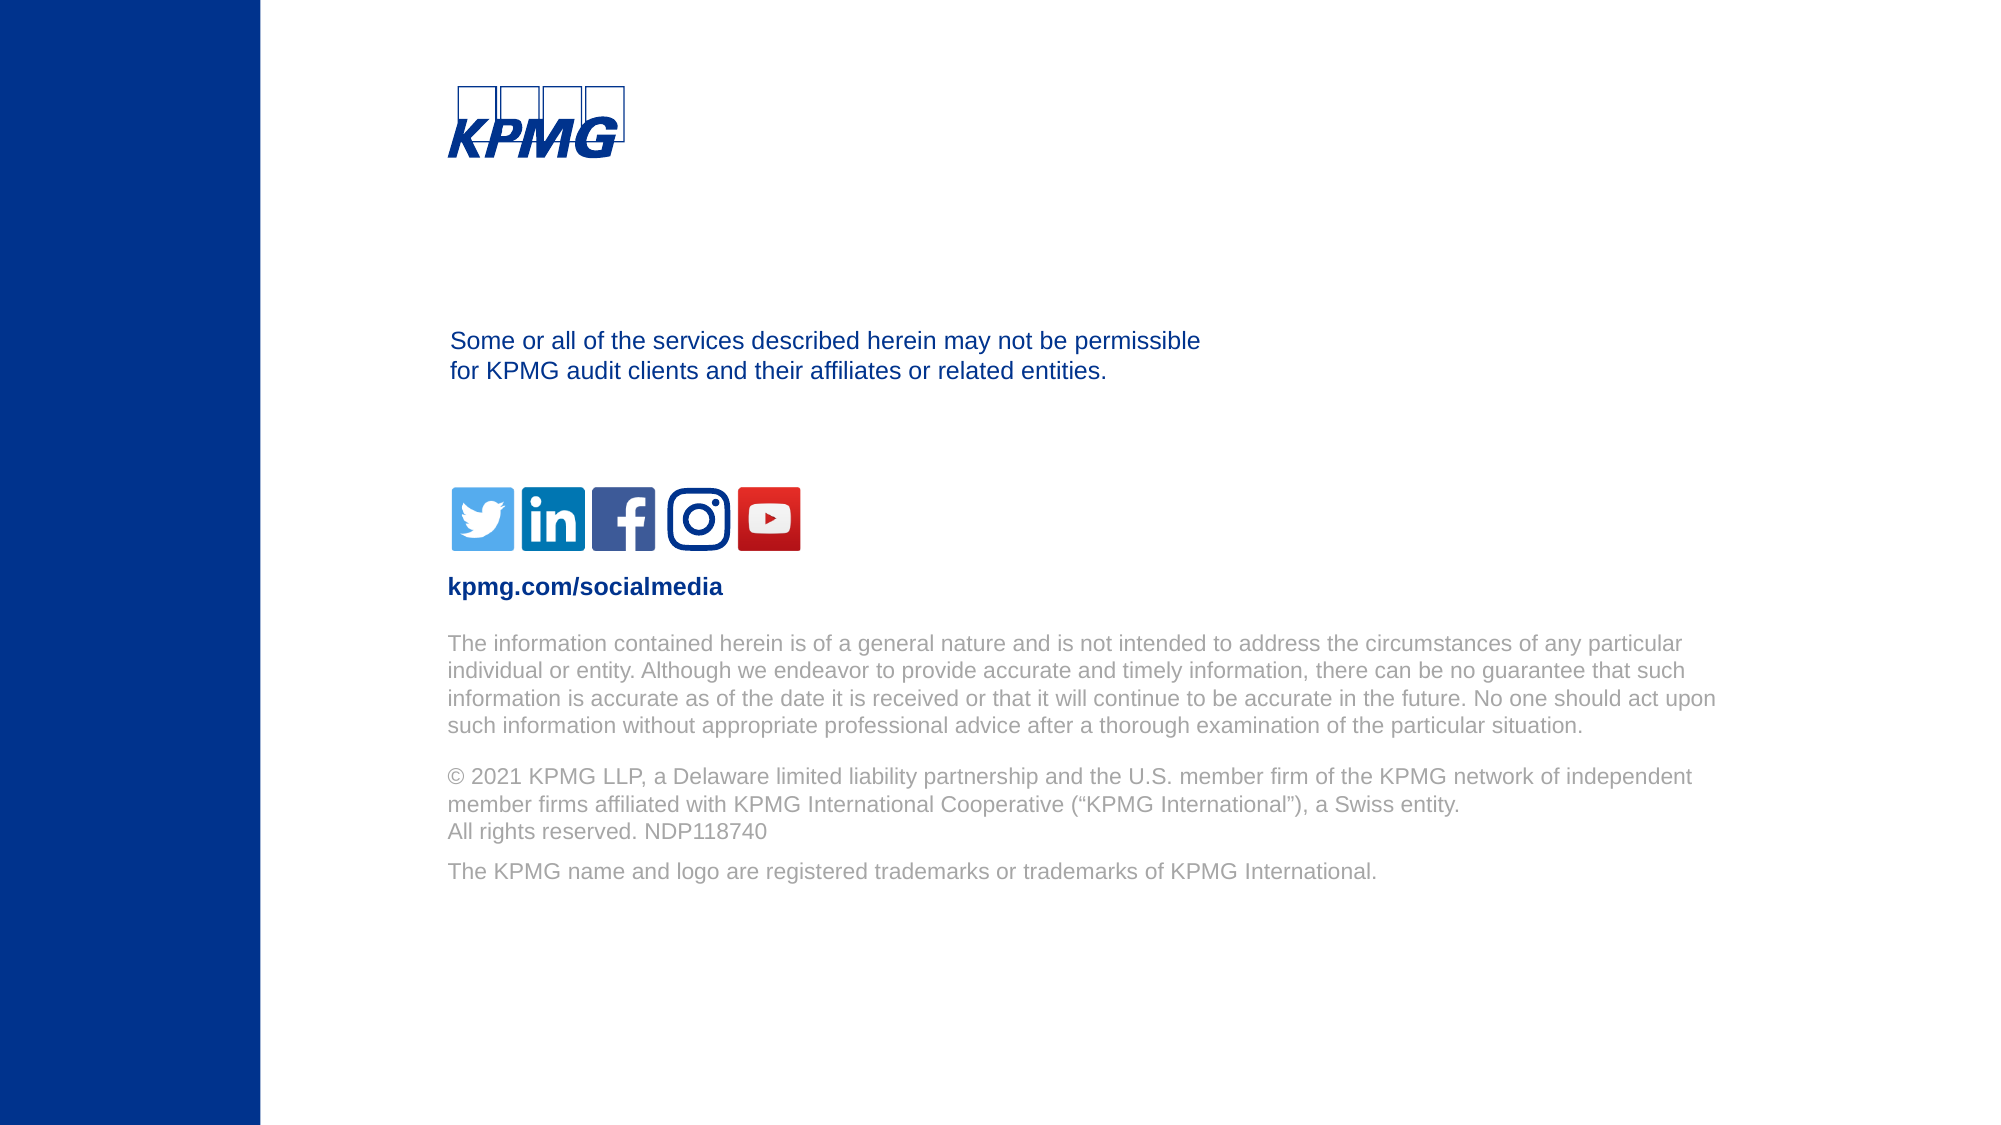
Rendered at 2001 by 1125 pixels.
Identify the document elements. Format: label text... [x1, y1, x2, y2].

picture [547, 511, 575, 541]
picture [531, 497, 541, 507]
picture [451, 487, 523, 551]
picture [734, 487, 801, 551]
text_box Some or all of the services described herein may not be permissible for KPMG audit clients and their affiliates or related entities. [435, 316, 1238, 392]
picture [532, 512, 540, 541]
list © 2021 KPMG LLP, a Delaware limited liability partnership and the U.S. member firm of the KPMG network of independent member firms affiliated with KPMG International Cooperative (“KPMG International”), a Swiss entity. All rights reserved. NDP118740 The KPMG name and logo are registered trademarks or trademarks of KPMG International. [447, 761, 1736, 827]
list The information contained herein is of a general nature and is not intended to address the circumstances of any particular individual or entity. Although we endeavor to provide accurate and timely information, there can be no guarantee that such information is accurate as of the date it is received or that it will continue to be accurate in the future. No one should act upon such information without appropriate professional advice after a thorough examination of the particular situation. [447, 628, 1736, 735]
list kpmg.com/socialmedia [447, 570, 844, 591]
picture [583, 487, 660, 551]
